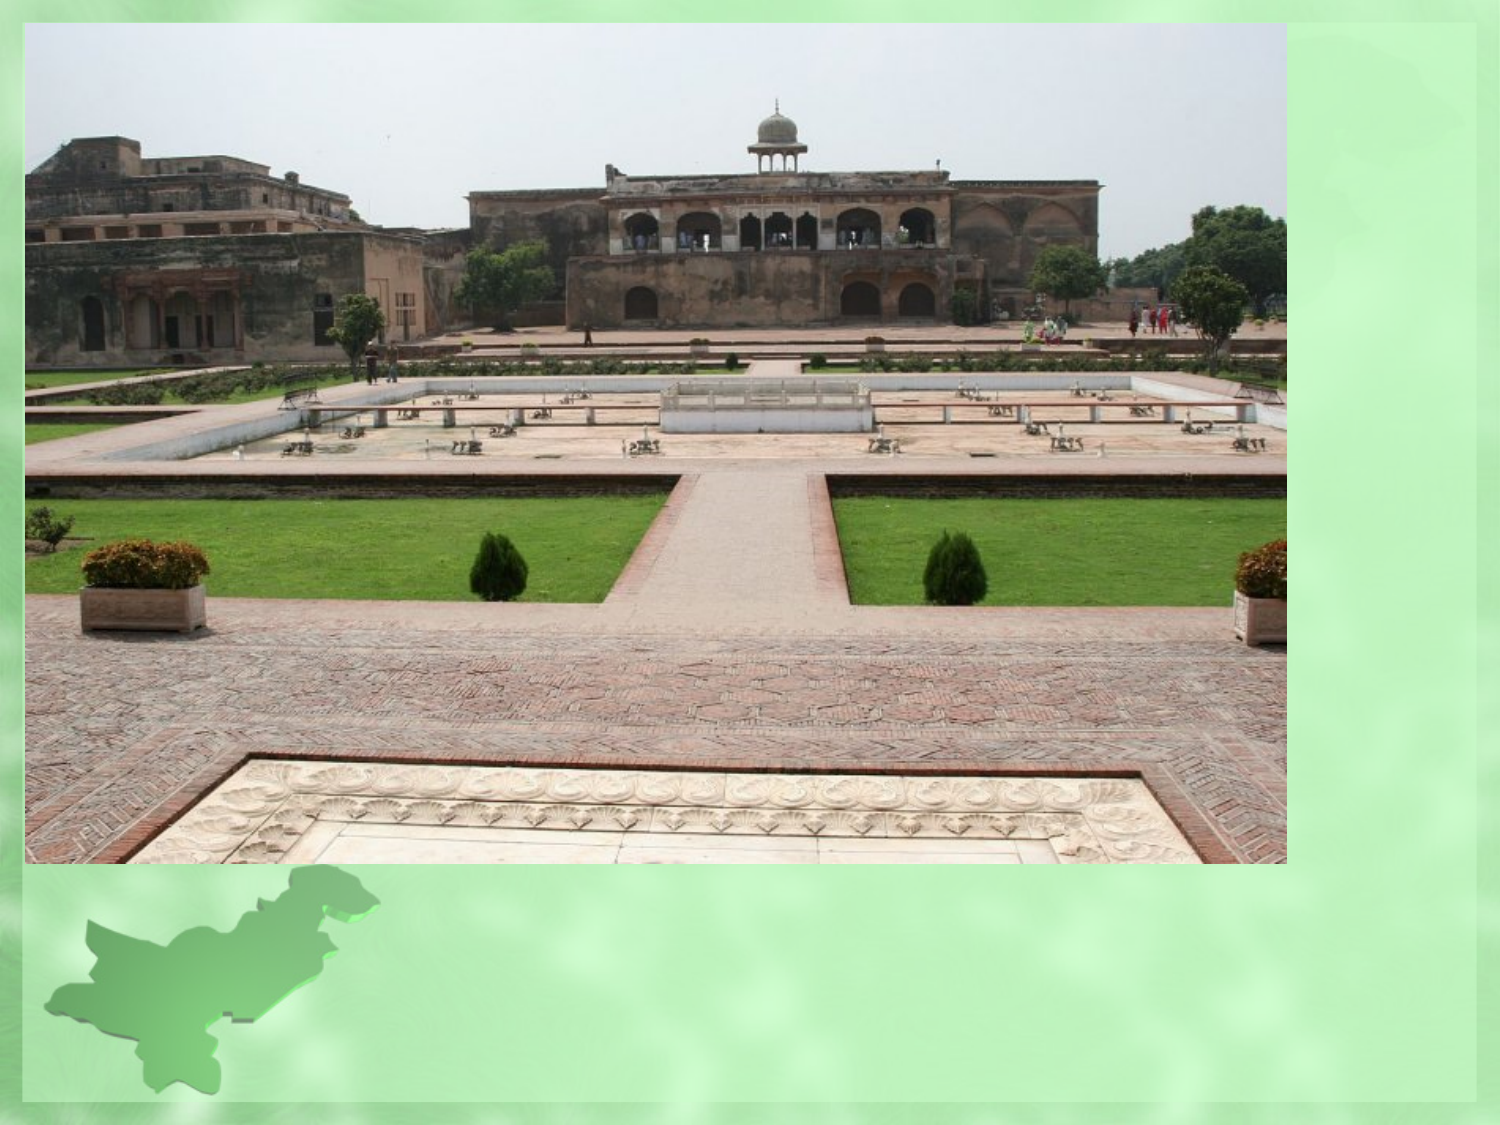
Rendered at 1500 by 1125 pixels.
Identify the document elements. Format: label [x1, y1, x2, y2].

picture [0, 0, 1500, 1125]
list [24, 23, 1288, 865]
